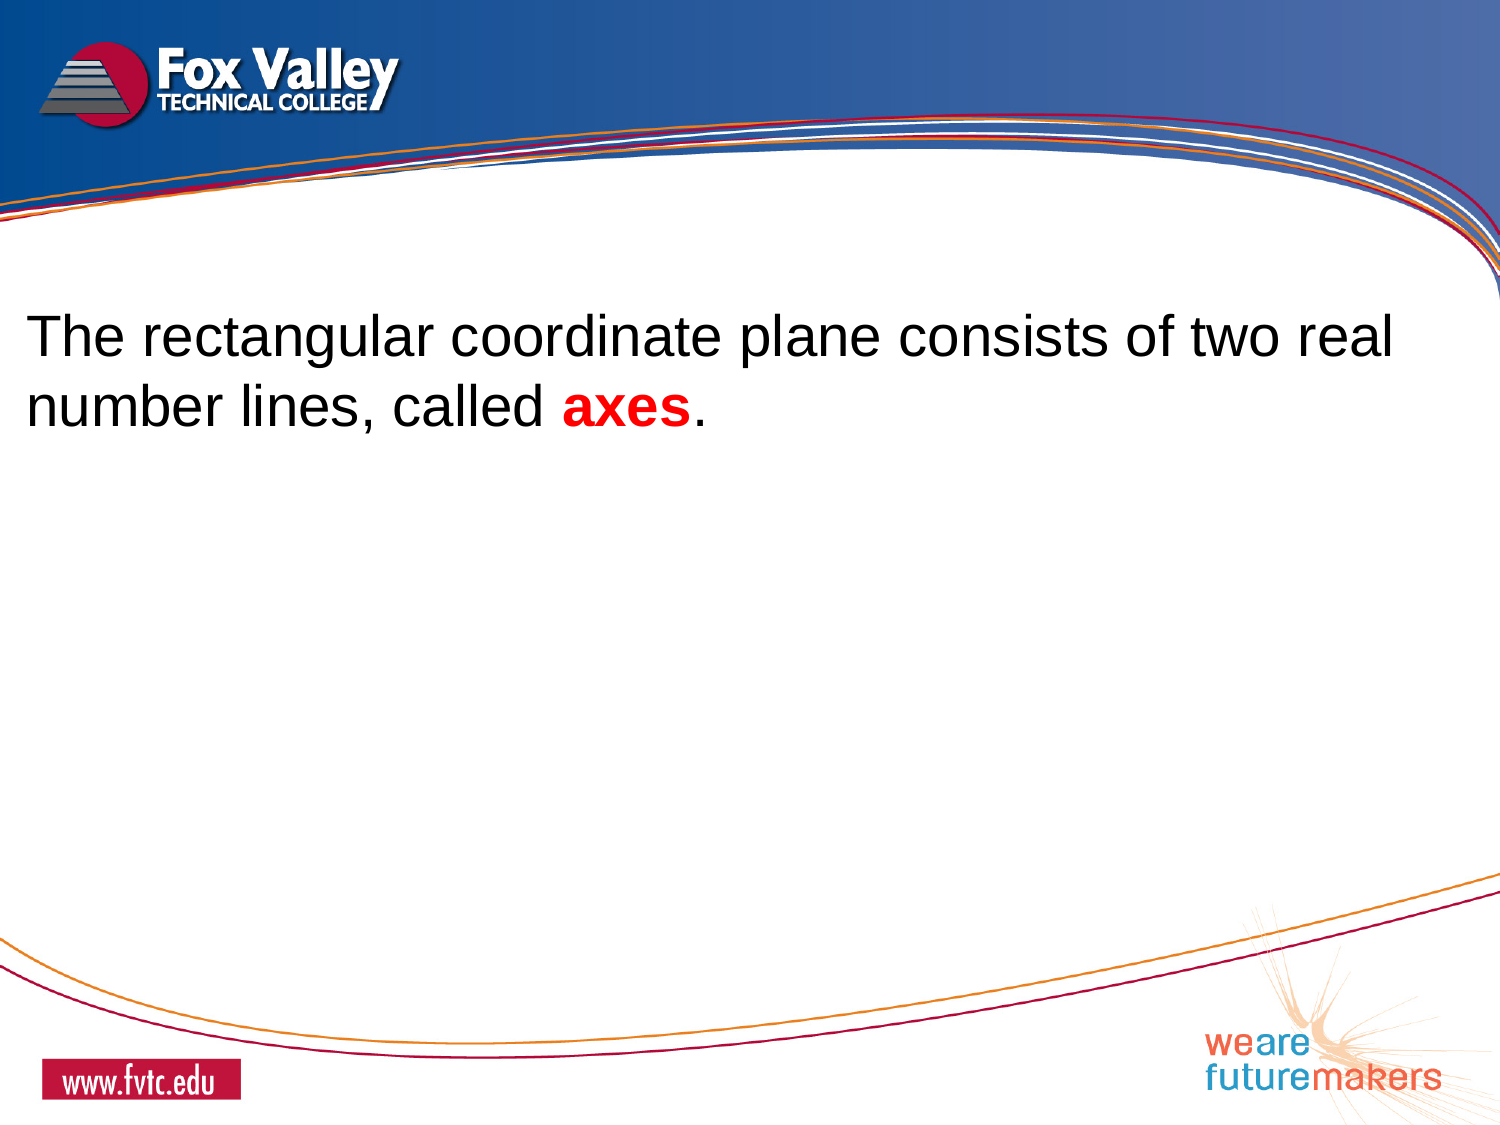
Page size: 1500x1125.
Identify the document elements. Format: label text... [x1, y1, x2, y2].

picture [0, 0, 1500, 1125]
text_box The rectangular coordinate plane consists of two real number lines, called axes. [11, 290, 1475, 505]
